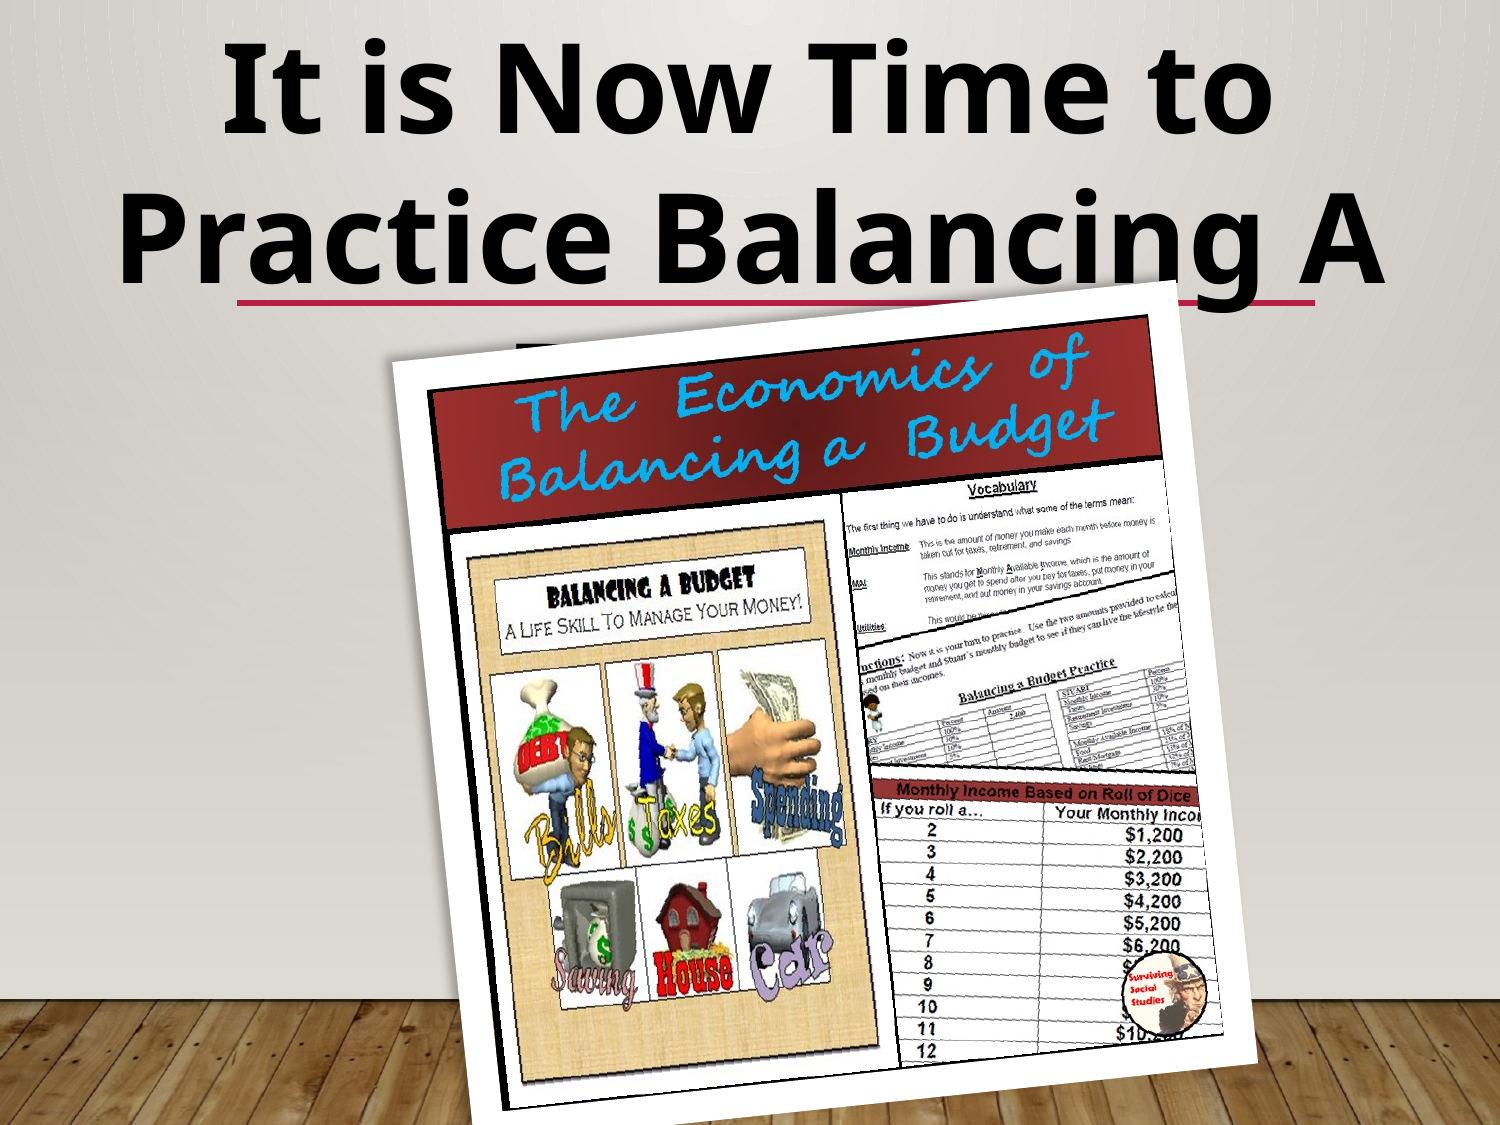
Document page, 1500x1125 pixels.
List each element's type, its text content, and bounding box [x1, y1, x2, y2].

picture [0, 315, 1500, 1125]
text_box It is Now Time to Practice Balancing A Budget! [0, 1, 1500, 467]
